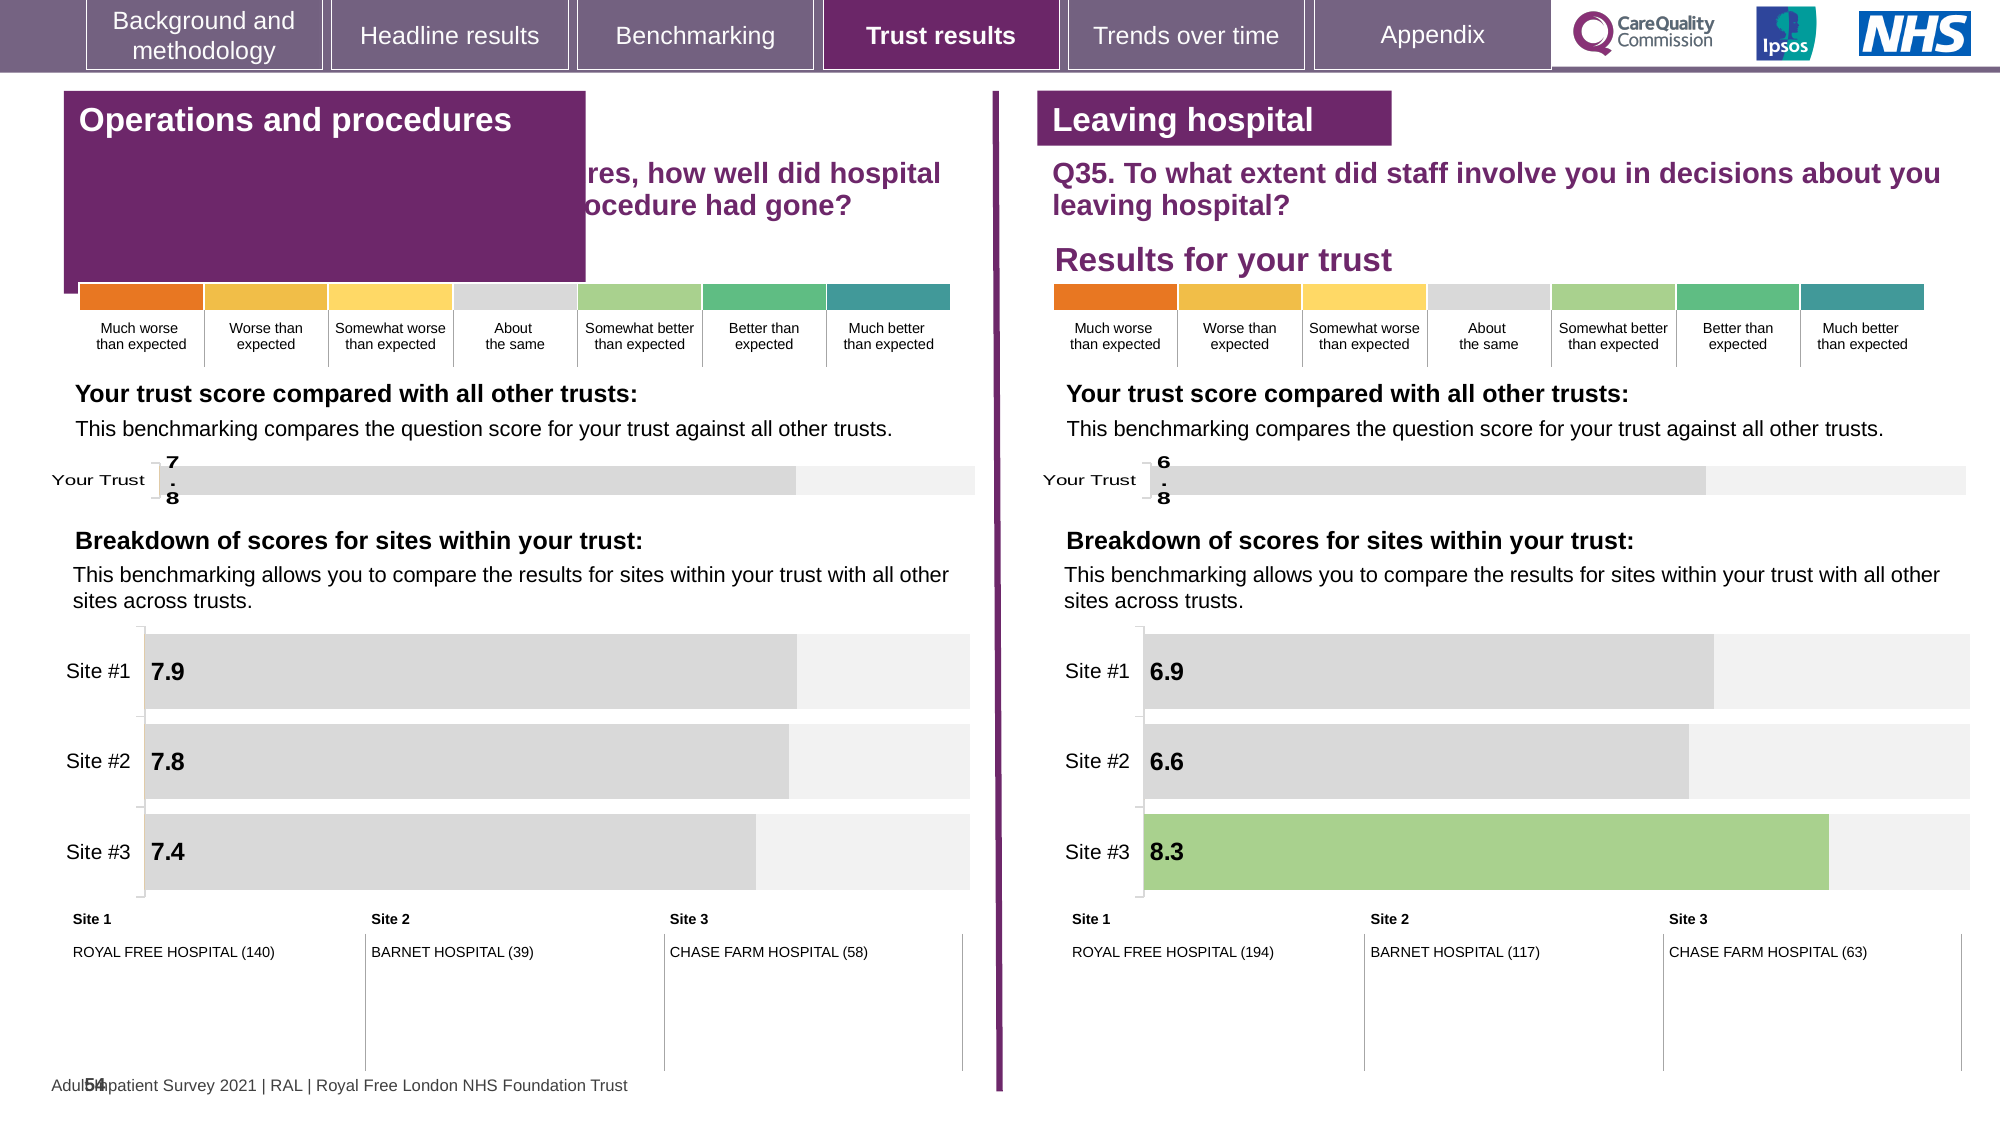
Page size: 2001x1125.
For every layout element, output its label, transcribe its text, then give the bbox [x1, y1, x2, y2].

table_cell Much worse than expected [80, 315, 204, 341]
table_cell CHASE FARM HOSPITAL (58) [665, 939, 962, 1069]
table_header [703, 284, 826, 310]
table_cell Better than expected [1677, 315, 1800, 341]
table_cell Better than expected [703, 315, 826, 341]
table_header [1801, 284, 1924, 310]
table_cell Worse than expected [1178, 315, 1302, 341]
text_box 54 [84, 1071, 122, 1125]
text_box Your trust score compared with all other trusts: [74, 341, 989, 408]
table_cell Worse than expected [205, 315, 328, 341]
text_box This benchmarking compares the question score for your trust against all other trusts. [60, 407, 956, 449]
chart [1045, 610, 1982, 908]
table_cell BARNET HOSPITAL (117) [1365, 939, 1663, 1069]
table_cell About the same [454, 315, 577, 341]
chart [46, 610, 983, 908]
text_box Leaving hospital [1037, 90, 1392, 146]
table_header [1054, 284, 1177, 310]
table_cell Somewhat better than expected [1552, 315, 1676, 341]
table_cell Much worse than expected [1054, 315, 1177, 365]
chart [0, 0, 334, 84]
chart [51, 452, 988, 509]
table_header [205, 284, 327, 310]
table_header Site 1 [68, 908, 365, 934]
table_cell ROYAL FREE HOSPITAL (140) [68, 939, 365, 1069]
table_cell BARNET HOSPITAL (39) [366, 939, 664, 1069]
chart [1042, 452, 1979, 509]
title Operations and procedures [63, 232, 586, 294]
text_box This benchmarking allows you to compare the results for sites within your trust with all other sites across trusts. [58, 553, 973, 610]
table_header Site 3 [1664, 908, 1961, 934]
text_box Breakdown of scores for sites within your trust: [75, 509, 971, 553]
table_header [1552, 284, 1675, 310]
table_header [1179, 284, 1301, 310]
table_cell CHASE FARM HOSPITAL (63) [1664, 939, 1961, 1069]
text_box Results for your trust [1054, 211, 1951, 279]
text_box Results for your trust [80, 211, 977, 279]
table_header Site 2 [366, 908, 663, 934]
text_box Breakdown of scores for sites within your trust: [1066, 509, 1962, 553]
chart [1666, 0, 2000, 80]
text_box Your trust score compared with all other trusts: [1066, 341, 1981, 408]
table_header [80, 284, 203, 310]
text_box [995, 90, 1000, 1092]
table_cell Much better than expected [827, 315, 950, 341]
table_cell Somewhat better than expected [578, 315, 702, 341]
table_header [454, 284, 577, 310]
title Operations and procedures [63, 90, 586, 151]
table_header [329, 284, 452, 310]
text_box Q34. After the operations or procedures, how well did hospital staff explain how the operation or procedure had gone? [63, 151, 977, 232]
picture [1573, 11, 1666, 56]
table_cell Somewhat worse than expected [1303, 315, 1427, 341]
table_header Site 3 [665, 908, 962, 934]
text_box Q35. To what extent did staff involve you in decisions about you leaving hospital? [1037, 151, 1974, 232]
table_header [578, 284, 701, 310]
table_header [1303, 284, 1426, 310]
table_cell Much better than expected [1801, 315, 1924, 341]
text_box This benchmarking allows you to compare the results for sites within your trust with all other sites across trusts. [1049, 553, 1964, 610]
table_header [1428, 284, 1550, 310]
table_header Site 2 [1366, 908, 1662, 934]
table_cell About the same [1428, 315, 1551, 341]
table_cell ROYAL FREE HOSPITAL (194) [1067, 939, 1364, 1069]
table_cell Somewhat worse than expected [329, 315, 453, 341]
table_header [827, 284, 950, 310]
text_box This benchmarking compares the question score for your trust against all other trusts. [1051, 407, 1947, 449]
table_header Site 1 [1067, 908, 1364, 934]
table_header [1677, 284, 1799, 310]
